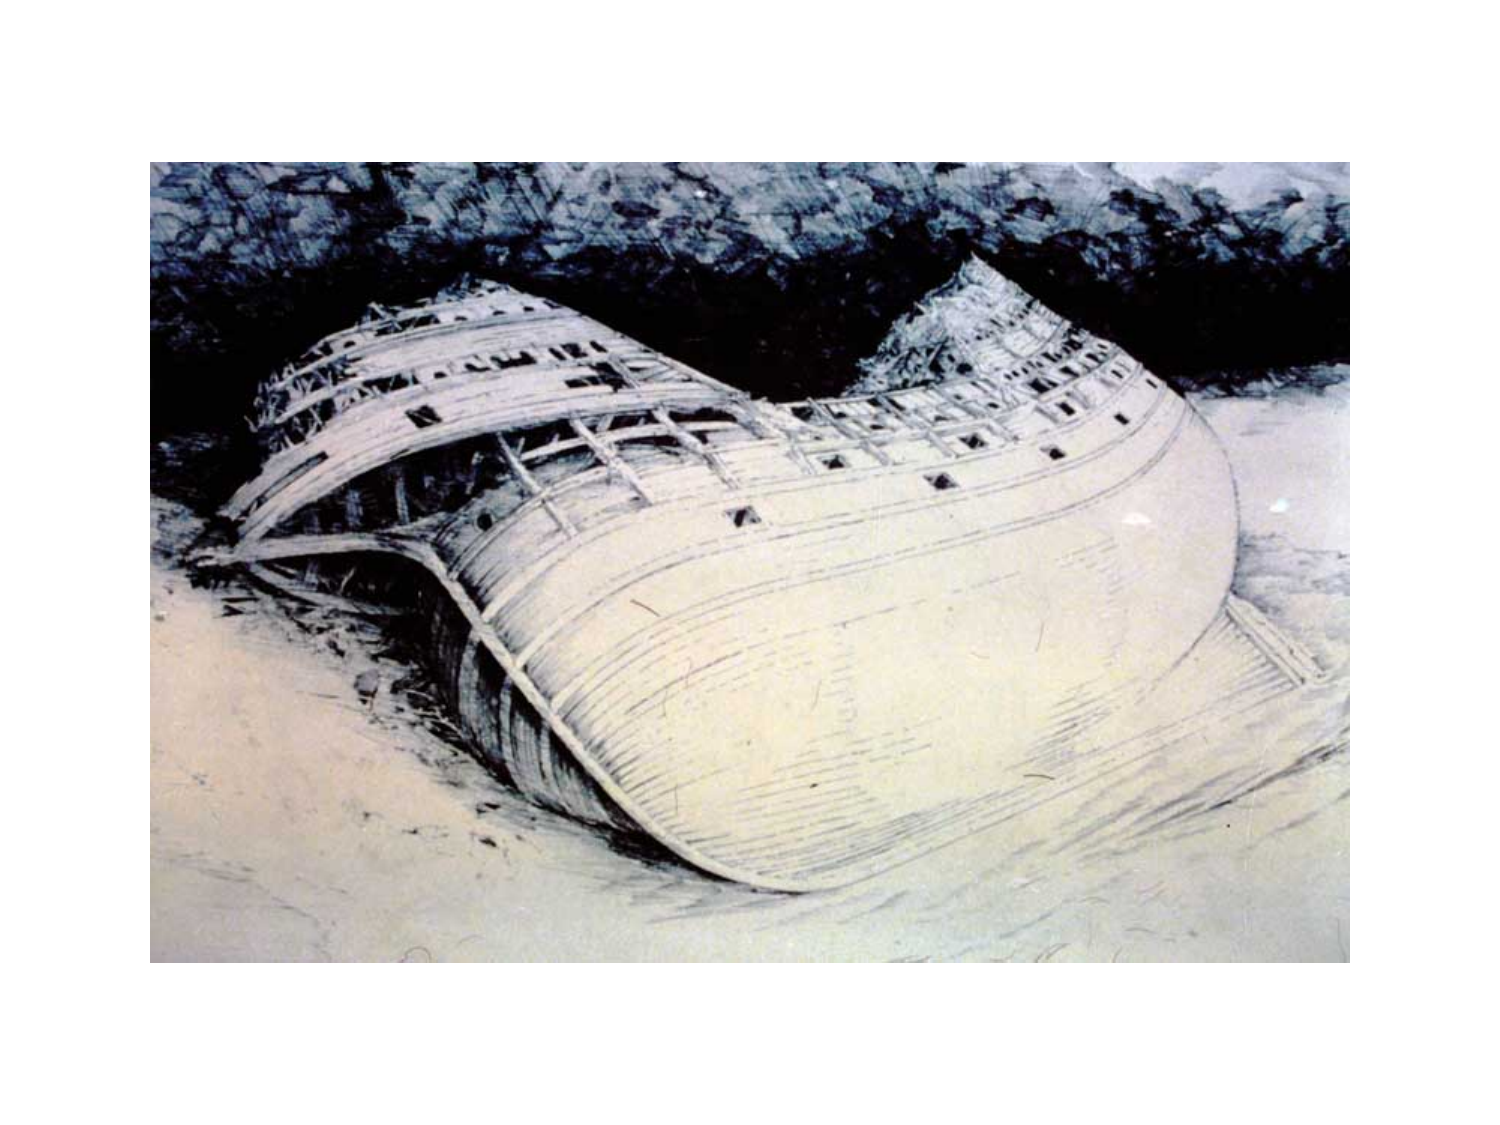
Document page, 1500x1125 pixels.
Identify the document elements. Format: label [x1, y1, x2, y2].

picture [149, 162, 1351, 963]
